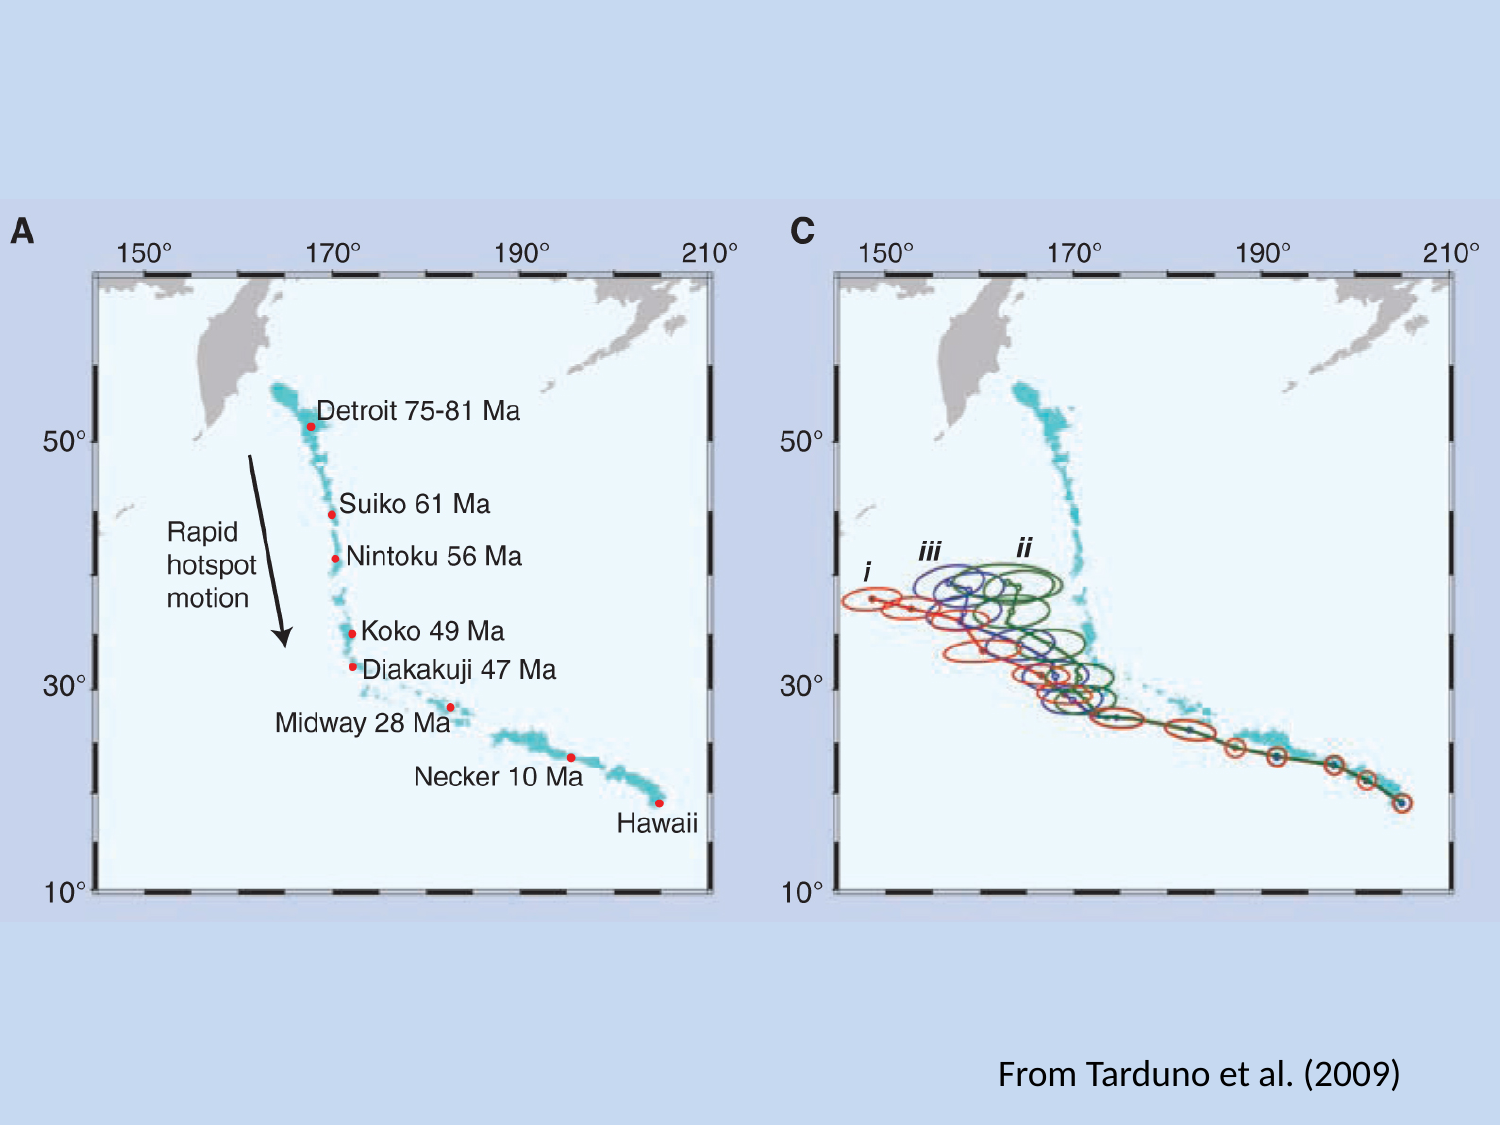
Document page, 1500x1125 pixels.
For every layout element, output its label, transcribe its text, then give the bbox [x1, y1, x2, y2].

picture [0, 199, 1500, 922]
text_box From Tarduno et al. (2009) [983, 1041, 1459, 1102]
